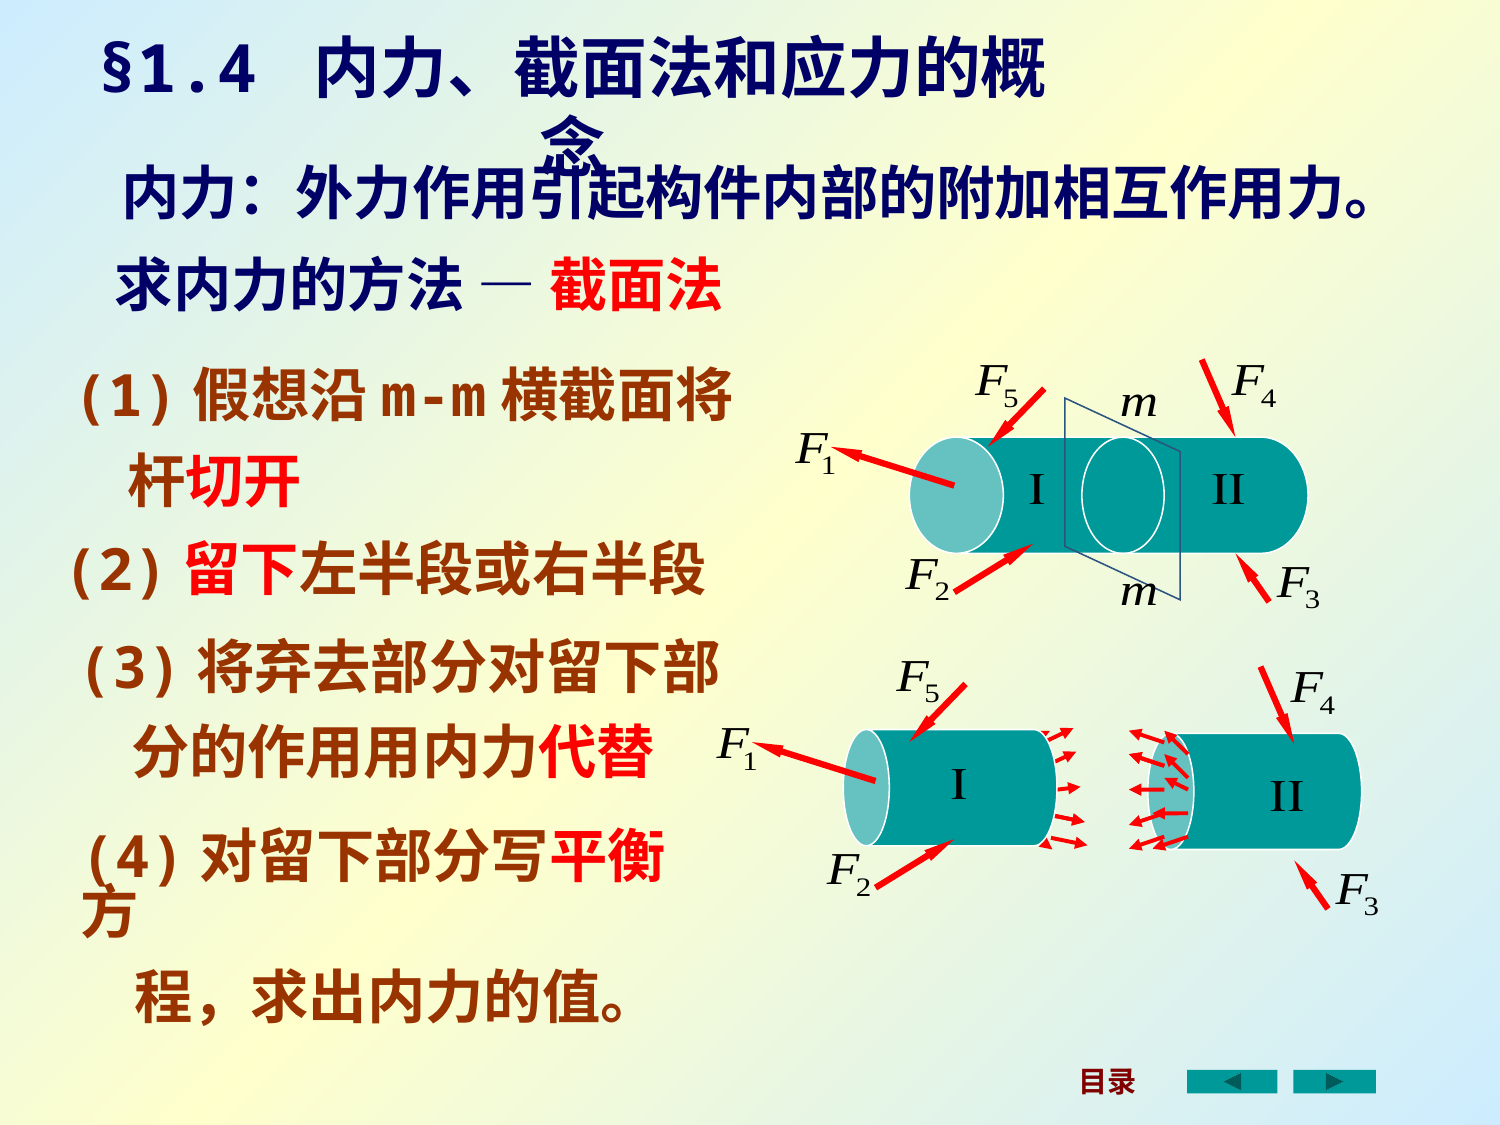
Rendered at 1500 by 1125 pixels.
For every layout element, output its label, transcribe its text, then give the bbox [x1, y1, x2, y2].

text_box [706, 645, 1081, 904]
text_box (4)对留下部分写平衡方 程，求出内力的值。 [65, 825, 739, 1038]
text_box [1293, 1069, 1376, 1094]
text_box 内力：外力作用引起构件内部的附加相互作用力。 [106, 148, 1471, 234]
text_box 目录 [1063, 1062, 1158, 1099]
text_box 求内力的方法 — 截面法 [100, 241, 810, 326]
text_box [1128, 657, 1388, 928]
text_box §1.4 内力、截面法和应力的概念 [52, 18, 1093, 194]
text_box [1187, 1069, 1278, 1094]
text_box (2)留下左半段或右半段 [16, 525, 755, 610]
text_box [785, 349, 1329, 621]
text_box (3)将弃去部分对留下部 分的作用用内力代替 [62, 636, 774, 793]
text_box (1)假想沿m-m横截面将 杆切开 [59, 364, 750, 521]
